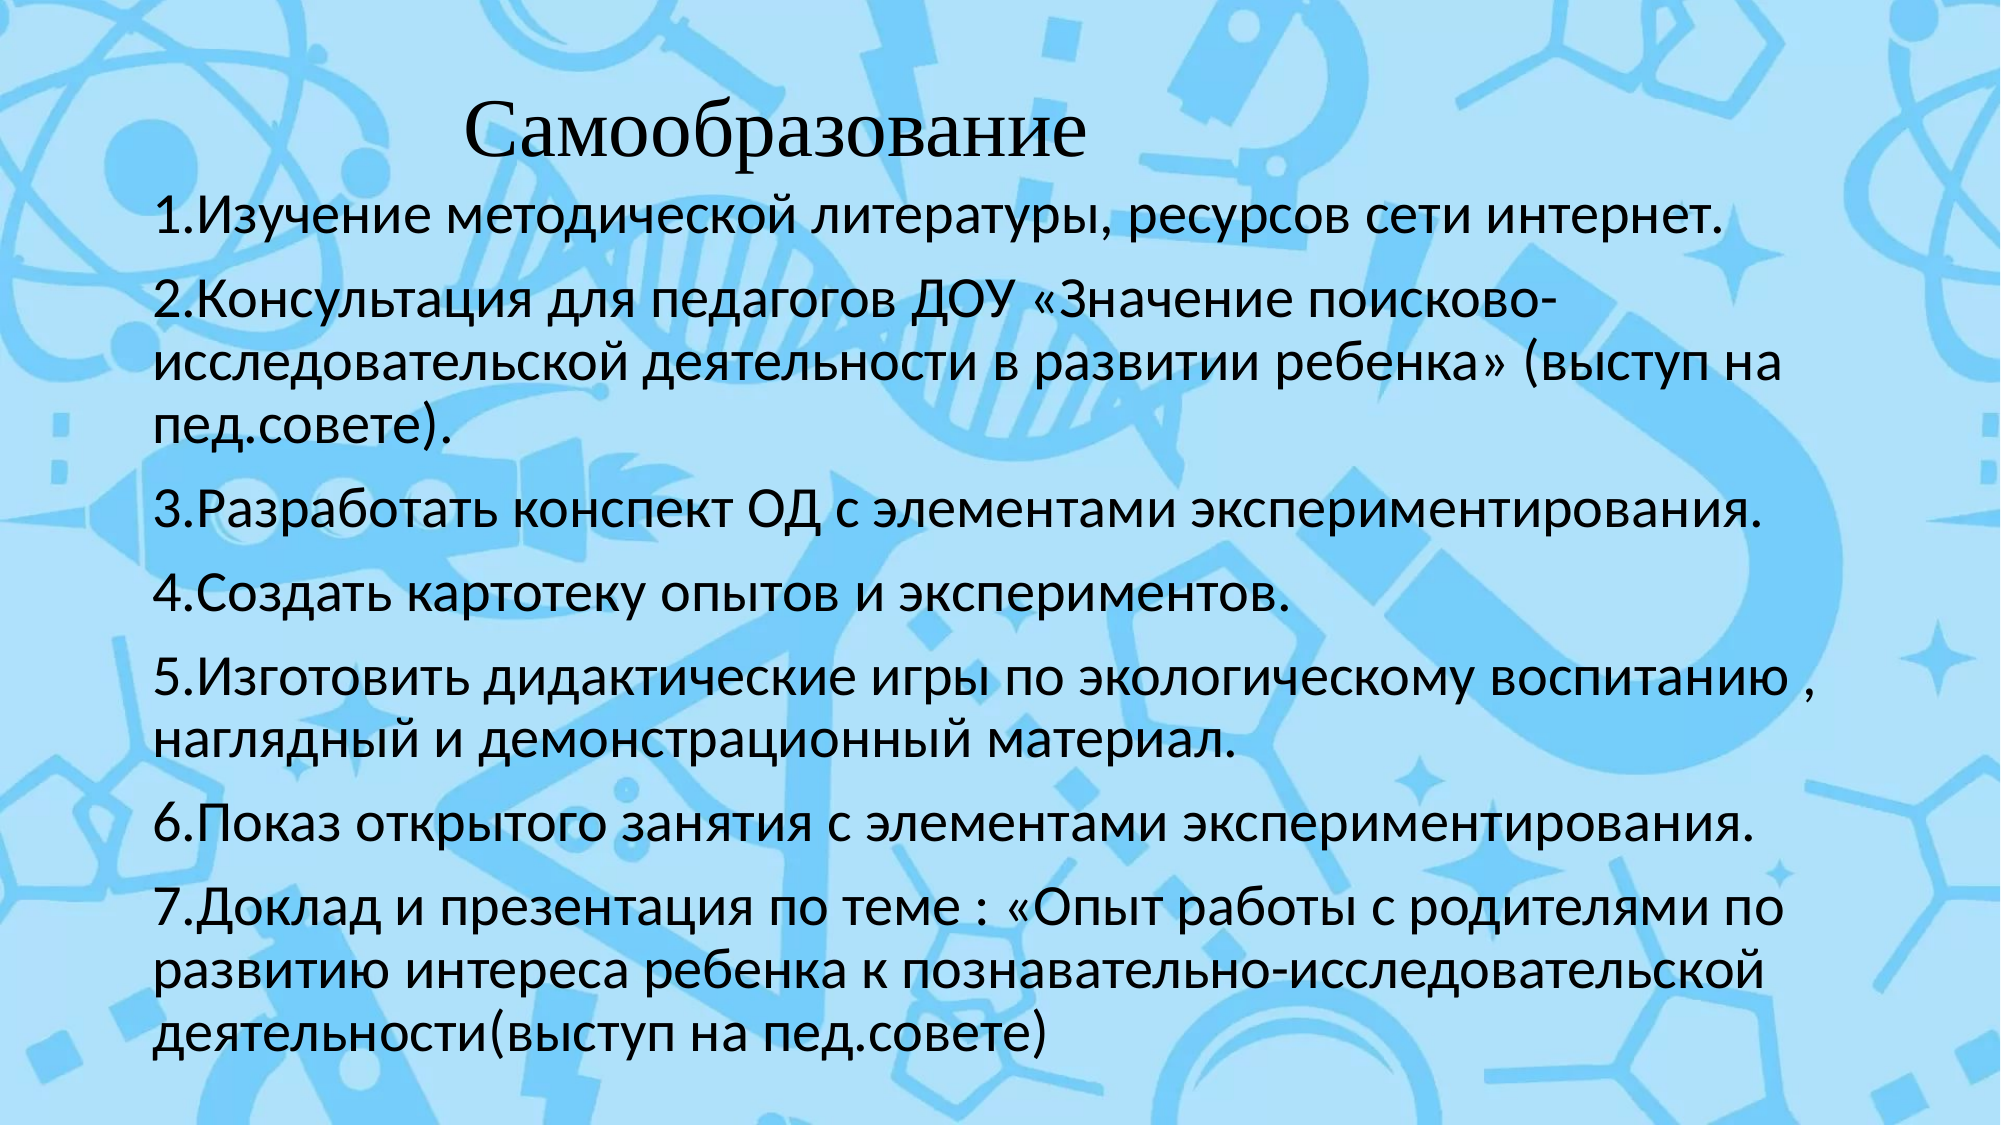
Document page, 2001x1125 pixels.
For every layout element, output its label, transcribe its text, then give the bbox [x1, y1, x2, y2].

picture [0, 0, 2001, 1125]
list 1.Изучение методической литературы, ресурсов сети интернет. 2.Консультация для педагогов ДОУ «Значение поисково-исследовательской деятельности в развитии ребенка» (выступ на пед.совете). 3.Разработать конспект ОД с элементами экспериментирования. 4.Создать картотеку опытов и экспериментов. 5.Изготовить дидактические игры по экологическому воспитанию , наглядный и демонстрационный материал. 6.Показ открытого занятия с элементами экспериментирования. 7.Доклад и презентация по теме : «Опыт работы с родителями по развитию интереса ребенка к познавательно-исследовательской деятельности(выступ на пед.совете) [137, 176, 1863, 1096]
title Самообразование [137, 59, 1863, 176]
